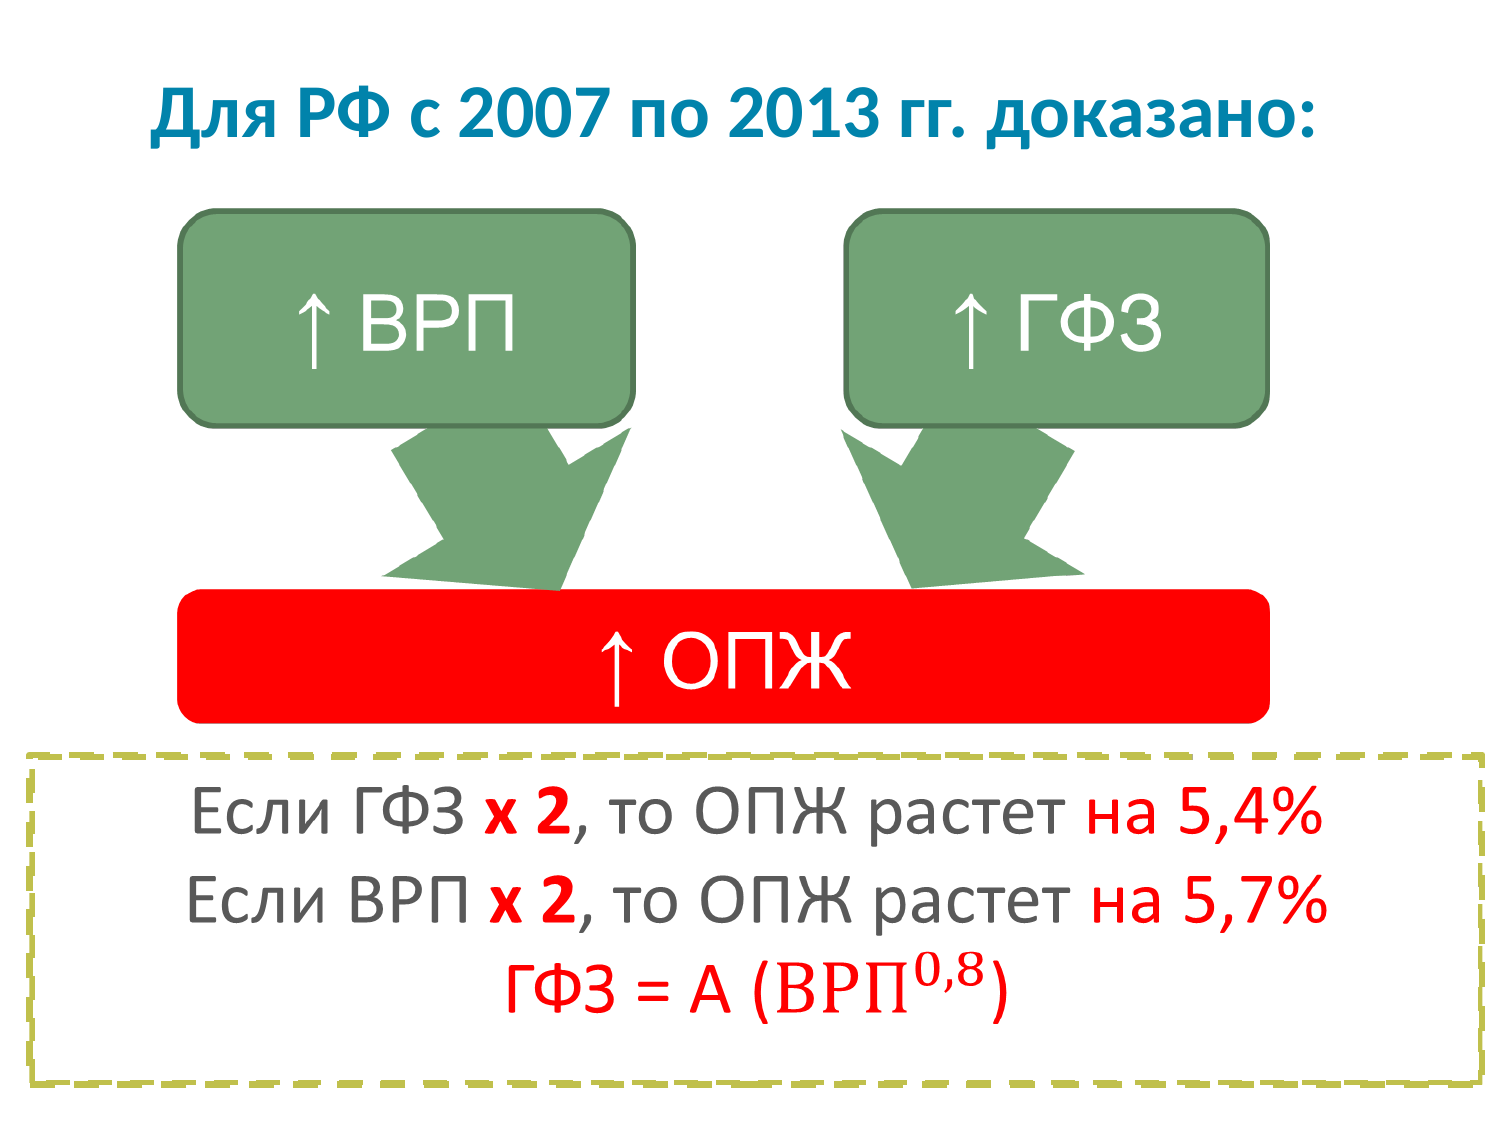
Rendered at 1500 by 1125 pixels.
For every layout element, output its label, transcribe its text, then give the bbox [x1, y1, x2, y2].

text_box [29, 754, 1483, 1085]
title Для РФ с 2007 по 2013 гг. доказано: [26, 19, 1473, 161]
picture [177, 207, 1270, 761]
